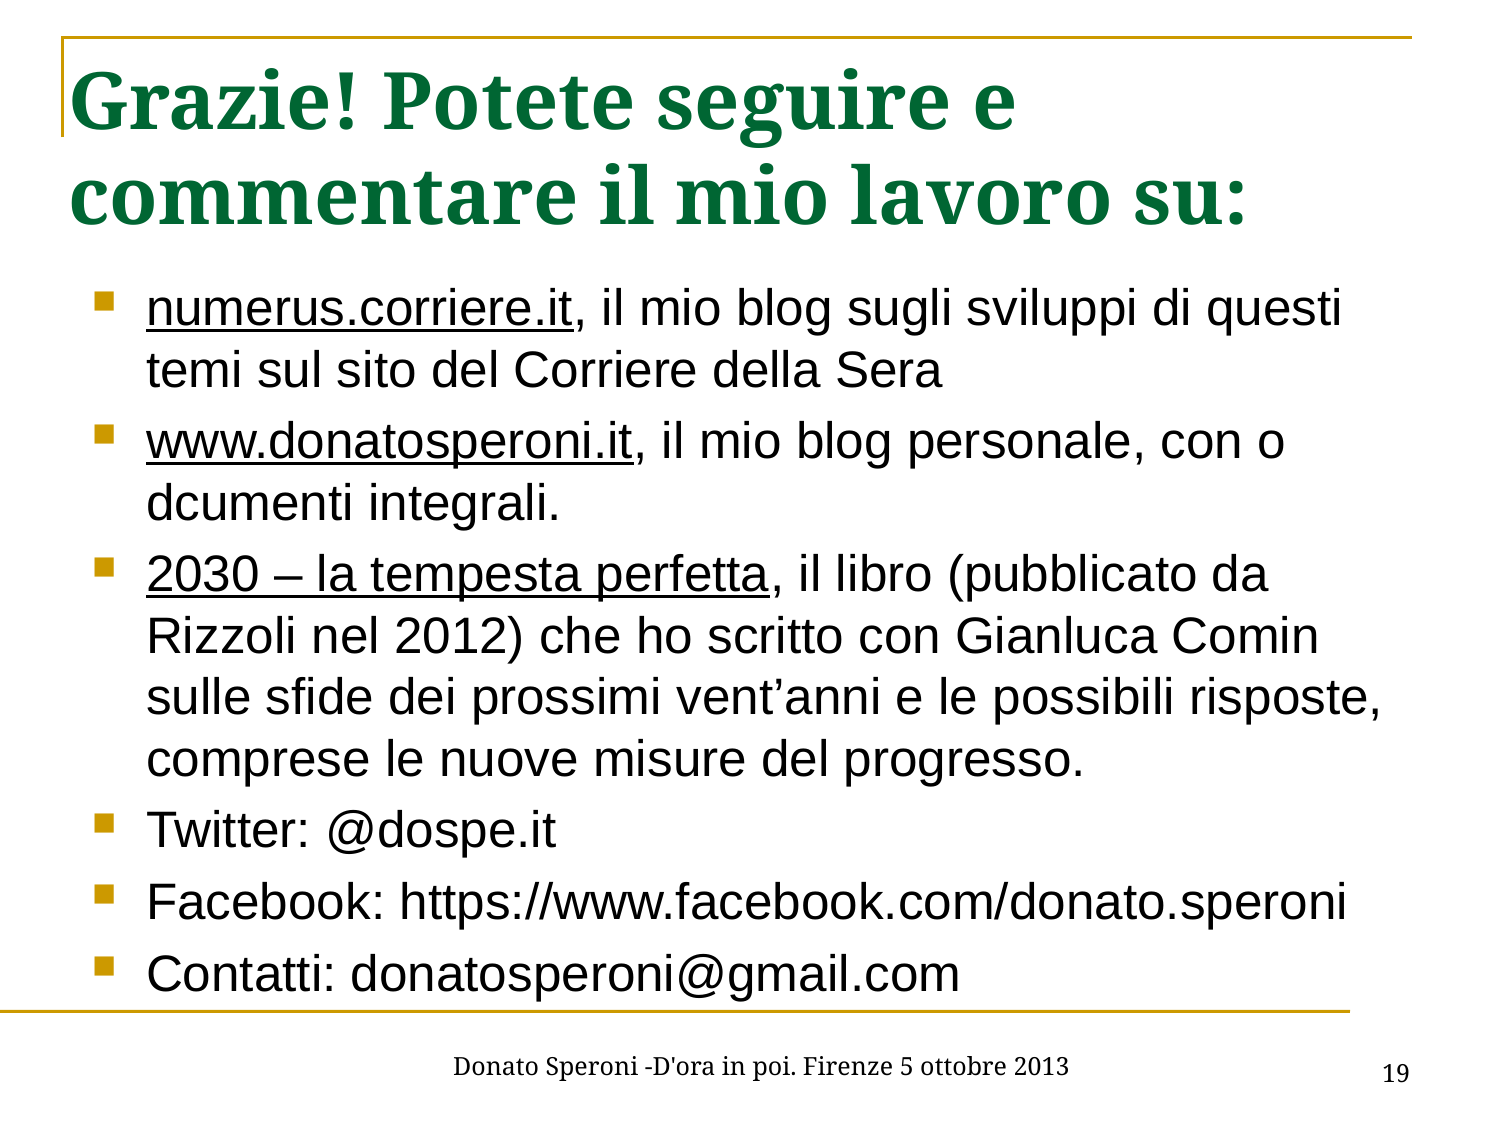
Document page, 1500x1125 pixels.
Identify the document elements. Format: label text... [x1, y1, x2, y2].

list numerus.corriere.it, il mio blog sugli sviluppi di questi temi sul sito del Corriere della Sera www.donatosperoni.it, il mio blog personale, con o dcumenti integrali. 2030 – la tempesta perfetta, il libro (pubblicato da Rizzoli nel 2012) che ho scritto con Gianluca Comin sulle sfide dei prossimi vent’anni e le possibili risposte, comprese le nuove misure del progresso. Twitter: @dospe.it Facebook: https://www.facebook.com/donato.speroni Contatti: donatosperoni@gmail.com [76, 267, 1427, 1011]
footer Donato Speroni -D'ora in poi. Firenze 5 ottobre 2013 [359, 1034, 1074, 1089]
title Grazie! Potete seguire e commentare il mio lavoro su: [53, 42, 1437, 185]
slide_number 19 [1074, 1023, 1426, 1100]
